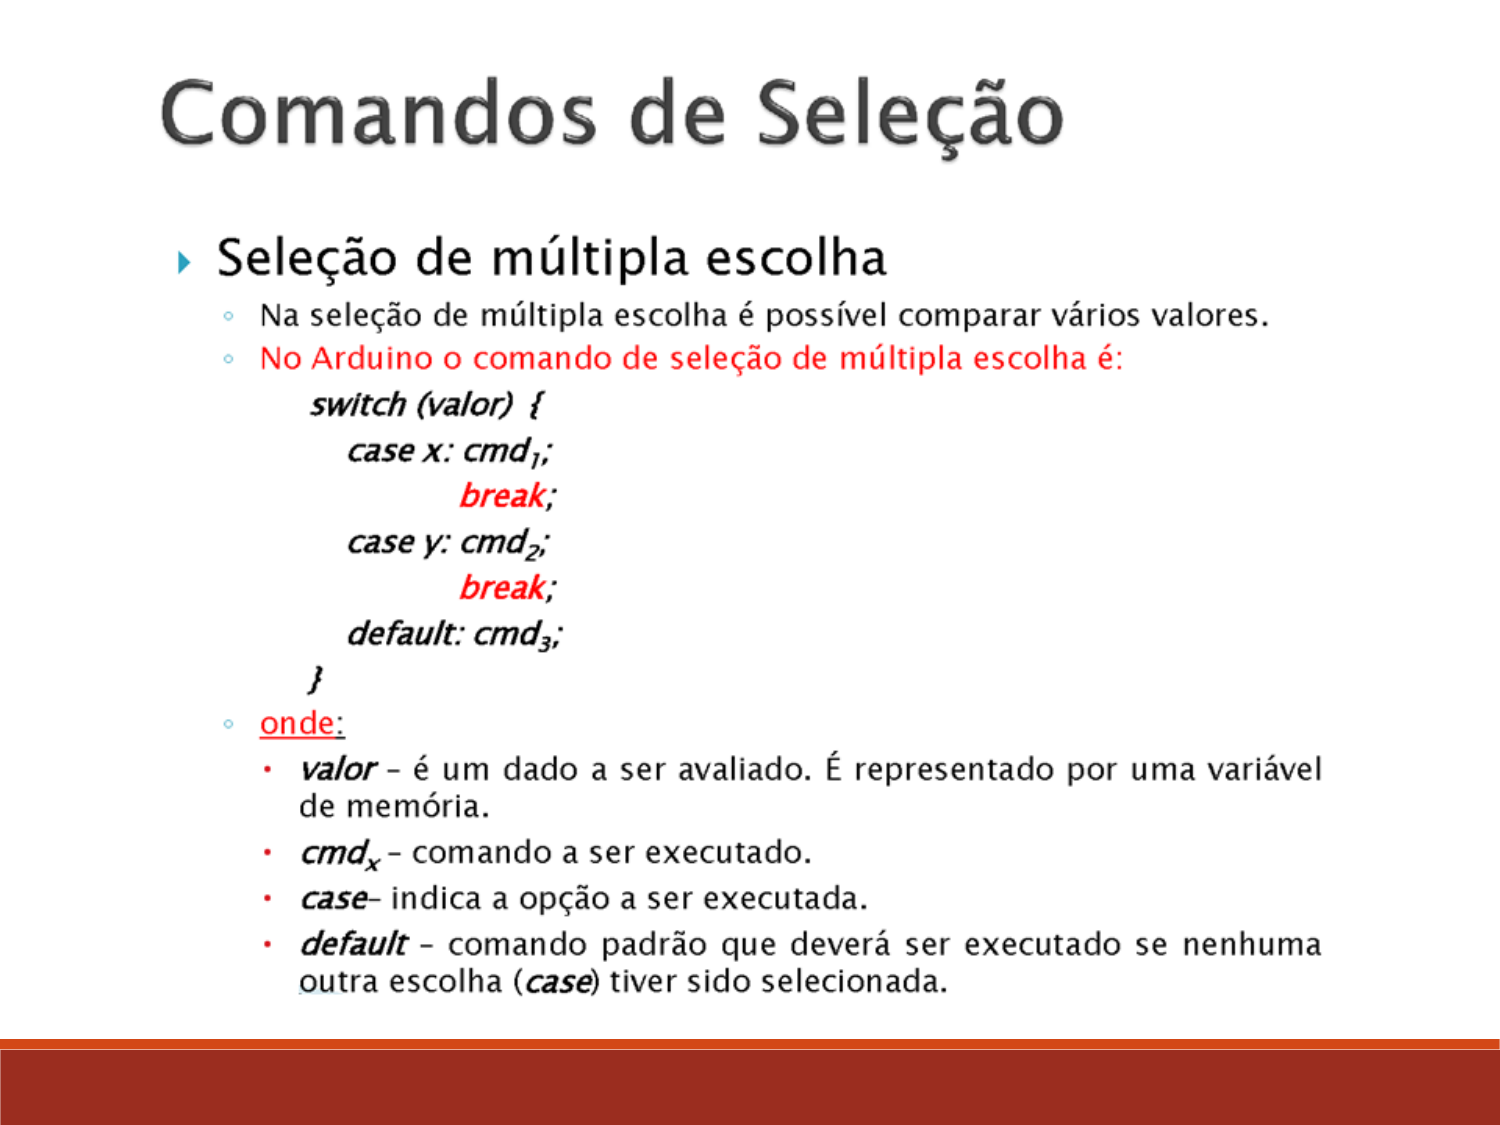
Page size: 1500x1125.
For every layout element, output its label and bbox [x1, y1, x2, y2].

picture [137, 64, 1363, 1027]
